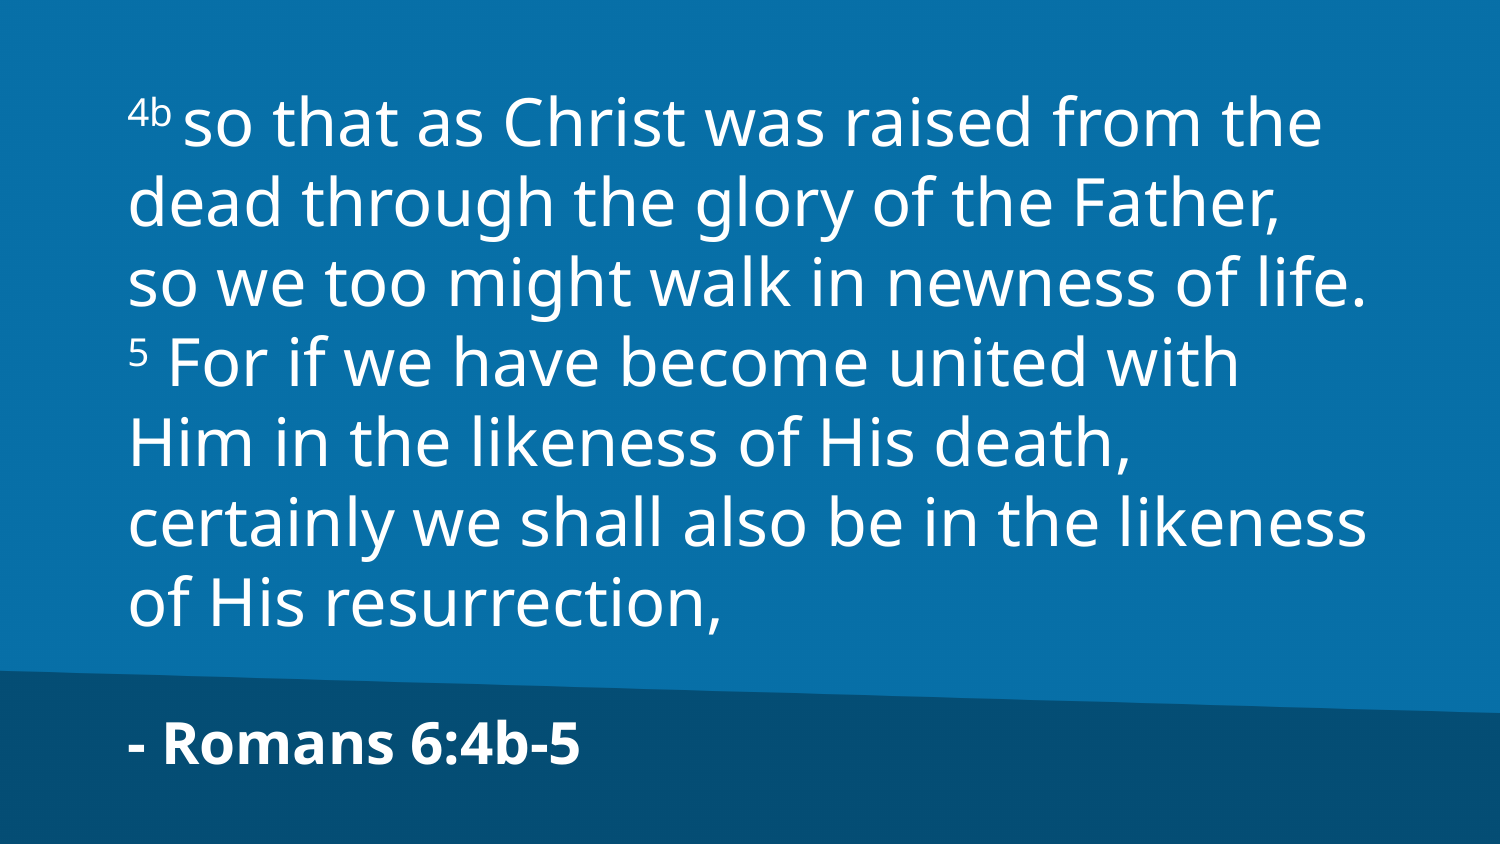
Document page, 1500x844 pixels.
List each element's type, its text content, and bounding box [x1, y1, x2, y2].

list 4b so that as Christ was raised from the dead through the glory of the Father, so we too might walk in newness of life. 5 For if we have become united with Him in the likeness of His death, certainly we shall also be in the likeness of His resurrection, [112, 57, 1388, 663]
list - Romans 6:4b-5 [112, 703, 1388, 779]
picture [0, 0, 1500, 712]
